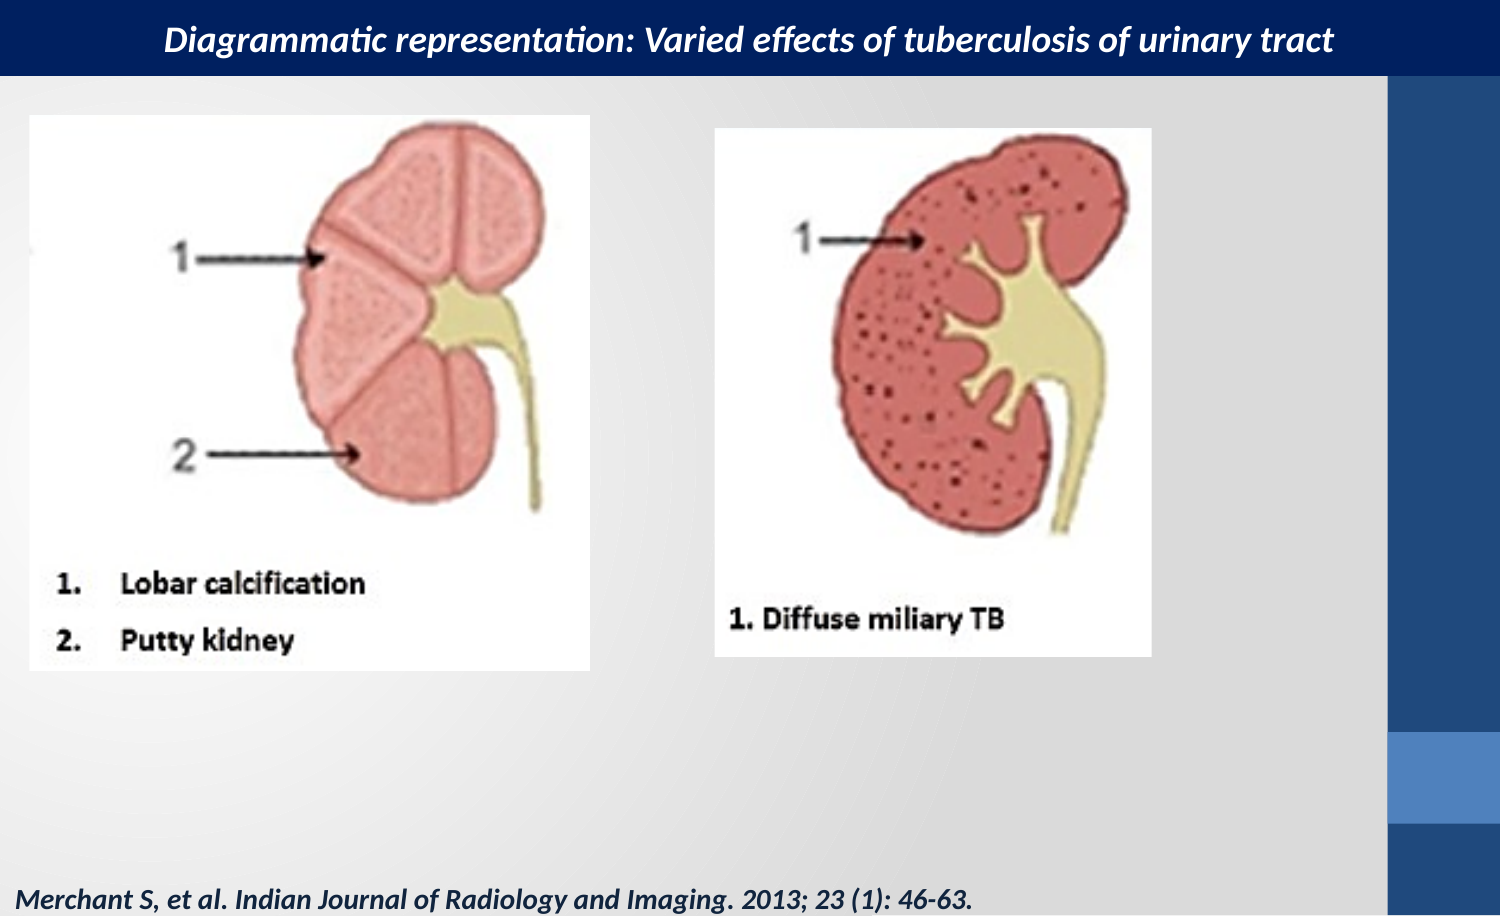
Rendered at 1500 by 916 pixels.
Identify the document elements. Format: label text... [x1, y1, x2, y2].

picture [28, 114, 591, 671]
text_box Merchant S, et al. Indian Journal of Radiology and Imaging. 2013; 23 (1): 46-63. [0, 879, 1390, 916]
picture [714, 128, 1153, 658]
text_box Diagrammatic representation: Varied effects of tuberculosis of urinary tract [0, 0, 1500, 78]
